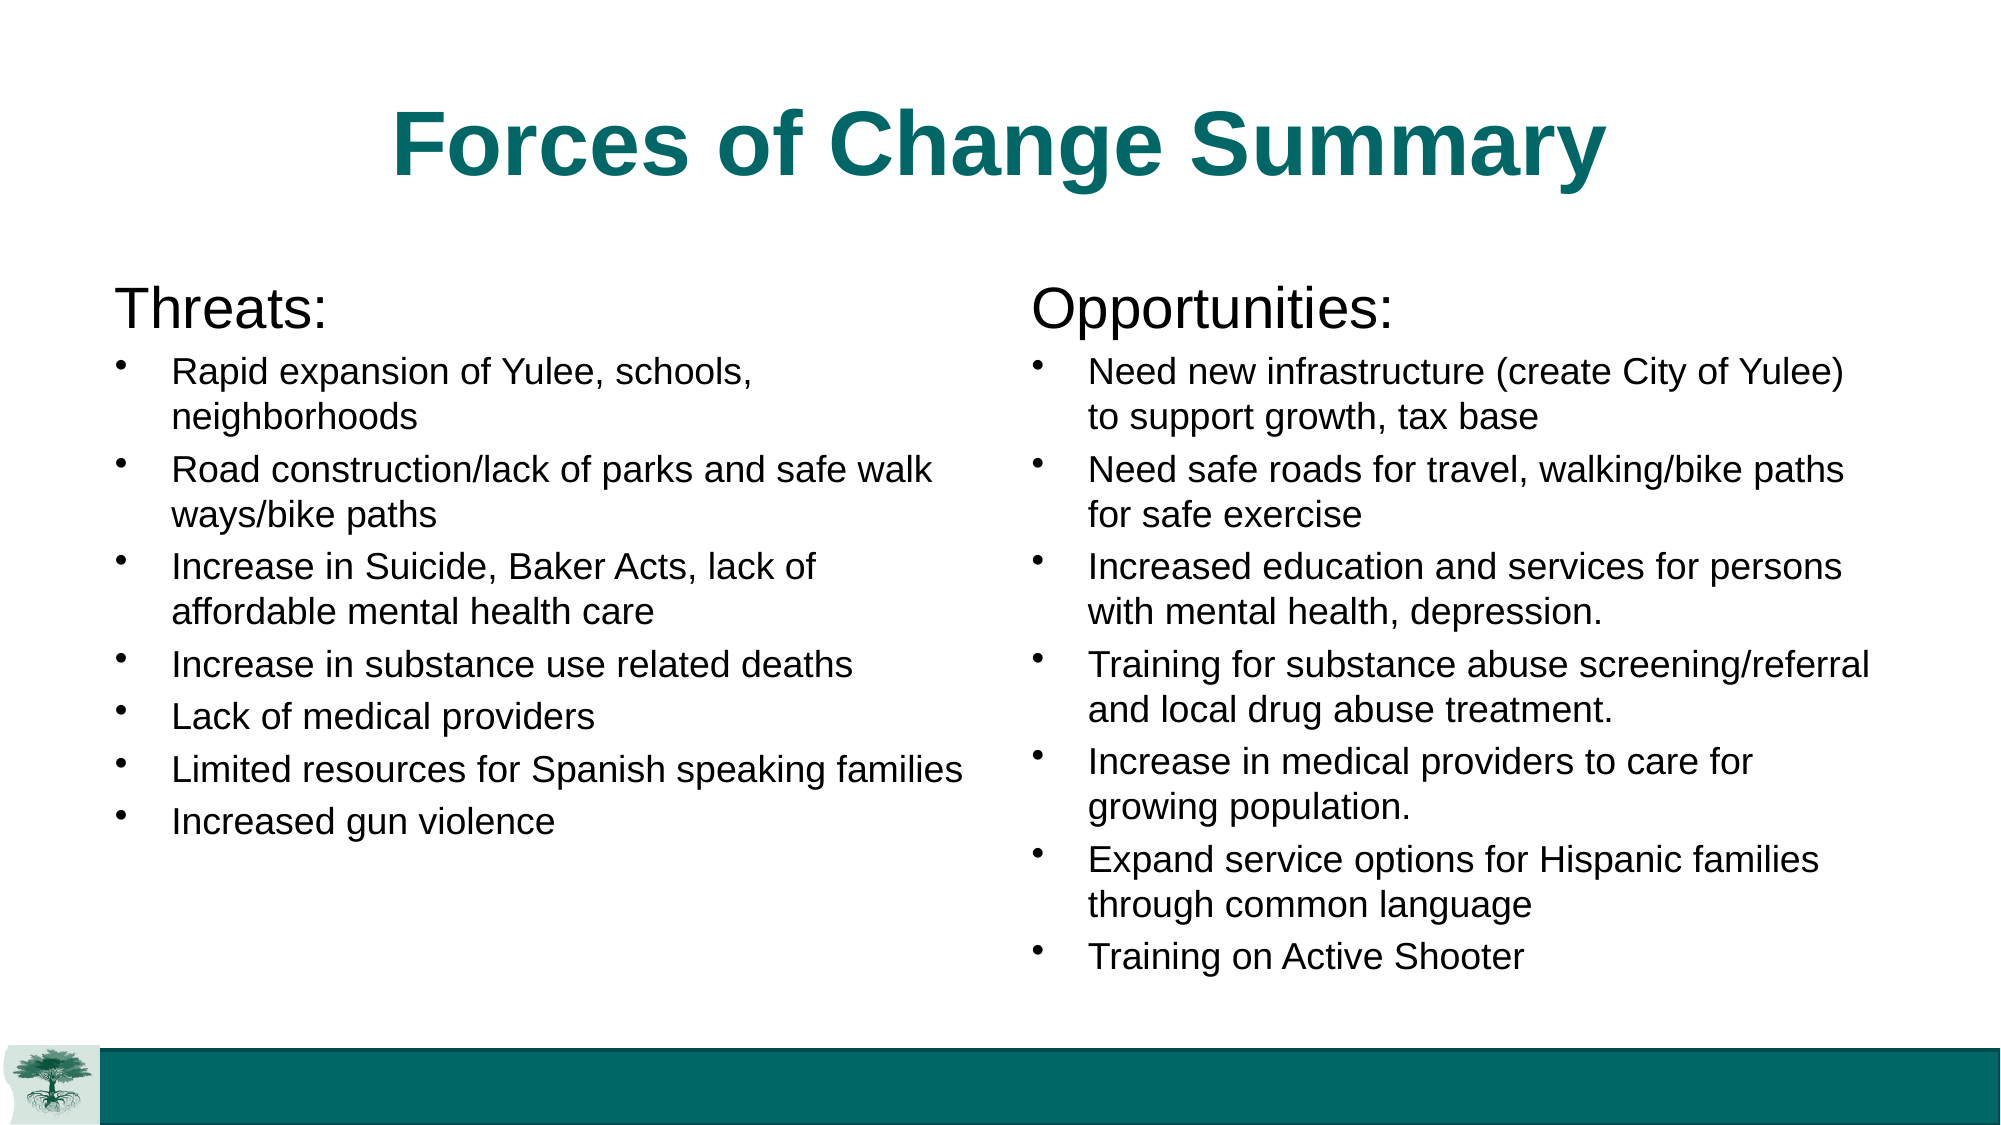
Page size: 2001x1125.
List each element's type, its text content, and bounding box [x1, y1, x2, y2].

title Forces of Change Summary [99, 45, 1900, 233]
list Threats: Rapid expansion of Yulee, schools, neighborhoods Road construction/lack of parks and safe walk ways/bike paths Increase in Suicide, Baker Acts, lack of affordable mental health care Increase in substance use related deaths Lack of medical providers Limited resources for Spanish speaking families Increased gun violence [99, 262, 984, 1005]
list Opportunities: Need new infrastructure (create City of Yulee) to support growth, tax base Need safe roads for travel, walking/bike paths for safe exercise Increased education and services for persons with mental health, depression. Training for substance abuse screening/referral and local drug abuse treatment. Increase in medical providers to care for growing population. Expand service options for Hispanic families through common language Training on Active Shooter [1016, 262, 1900, 1005]
picture [0, 1045, 100, 1125]
